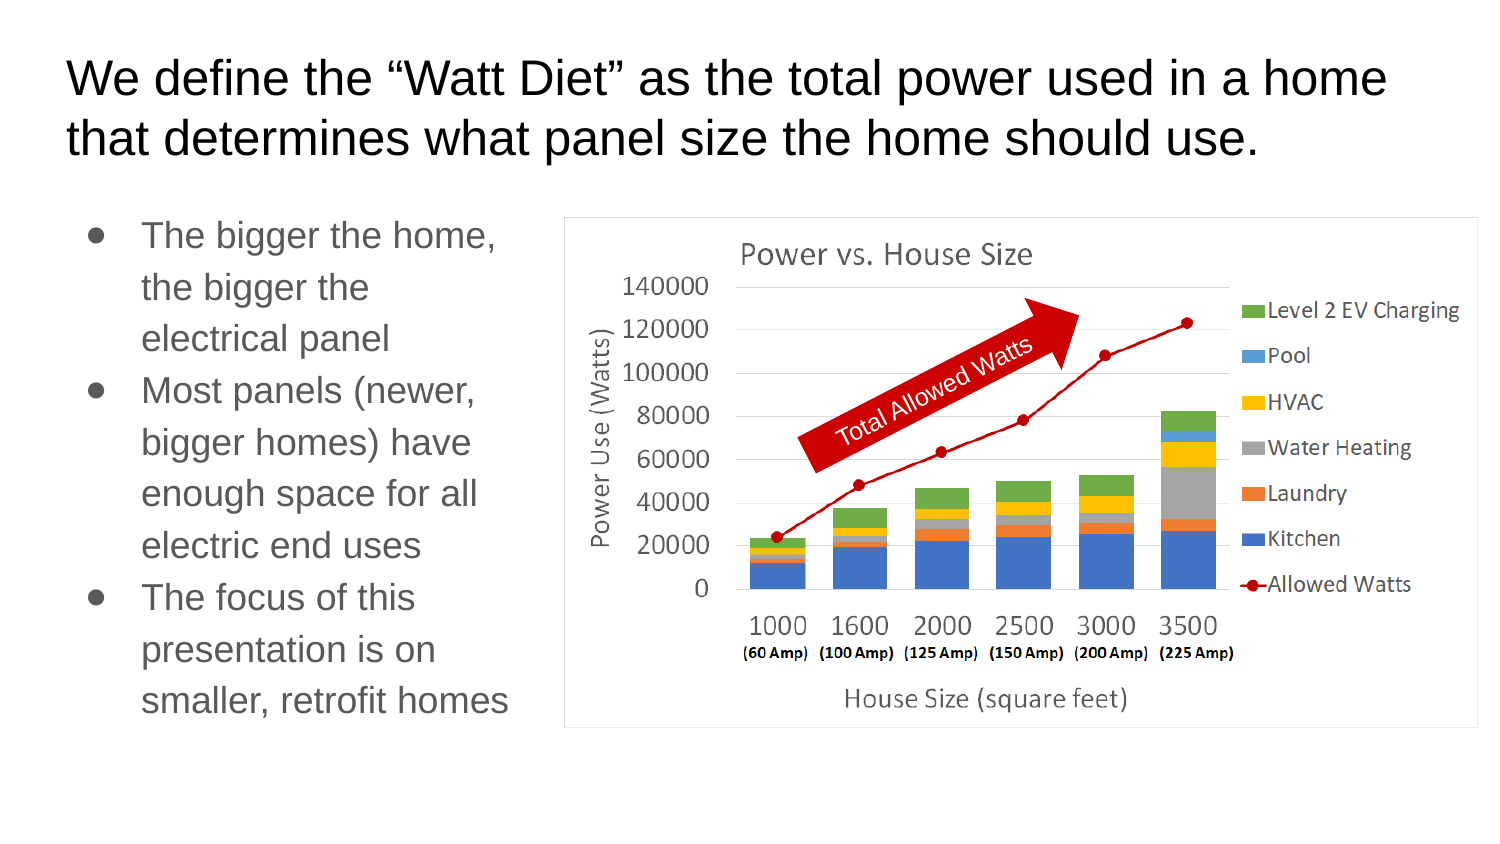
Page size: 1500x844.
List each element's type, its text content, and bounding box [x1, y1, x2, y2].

picture [564, 217, 1478, 728]
title We define the “Watt Diet” as the total power used in a home that determines what panel size the home should use. [51, 30, 1449, 164]
list The bigger the home, the bigger the electrical panel Most panels (newer, bigger homes) have enough space for all electric end uses The focus of this presentation is on smaller, retrofit homes [51, 189, 526, 775]
